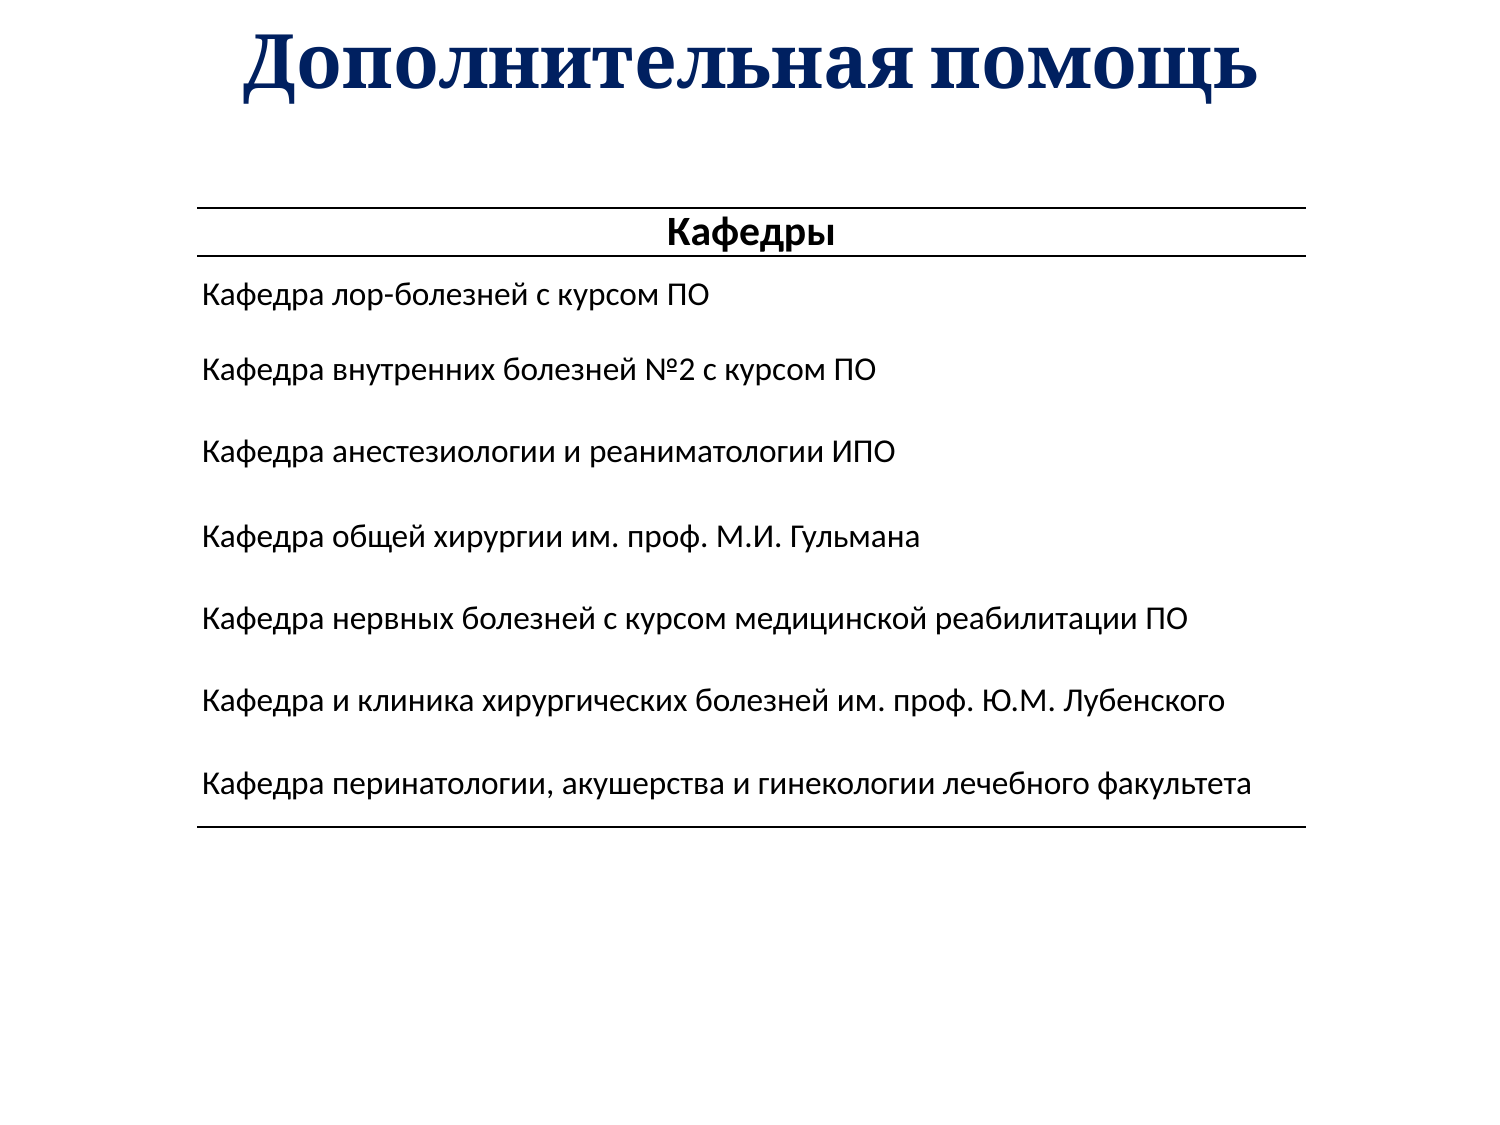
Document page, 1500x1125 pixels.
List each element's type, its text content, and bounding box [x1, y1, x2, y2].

table_cell Кафедра нервных болезней с курсом медицинской реабилитации ПО [197, 580, 1306, 662]
table_cell Кафедра анестезиологии и реаниматологии ИПО [197, 411, 1306, 497]
table_cell Кафедра общей хирургии им. проф. М.И. Гульмана [197, 497, 1306, 580]
table_cell Кафедра внутренних болезней №2 с курсом ПО [197, 333, 1306, 411]
table_cell Кафедра и клиника хирургических болезней им. проф. Ю.М. Лубенского [197, 662, 1306, 745]
table_cell Кафедра лор-болезней с курсом ПО [197, 257, 1306, 333]
title Дополнительная помощь [76, 0, 1427, 116]
table_header Кафедры [197, 209, 1306, 255]
table_cell Кафедра перинатологии, акушерства и гинекологии лечебного факультета [197, 745, 1306, 826]
